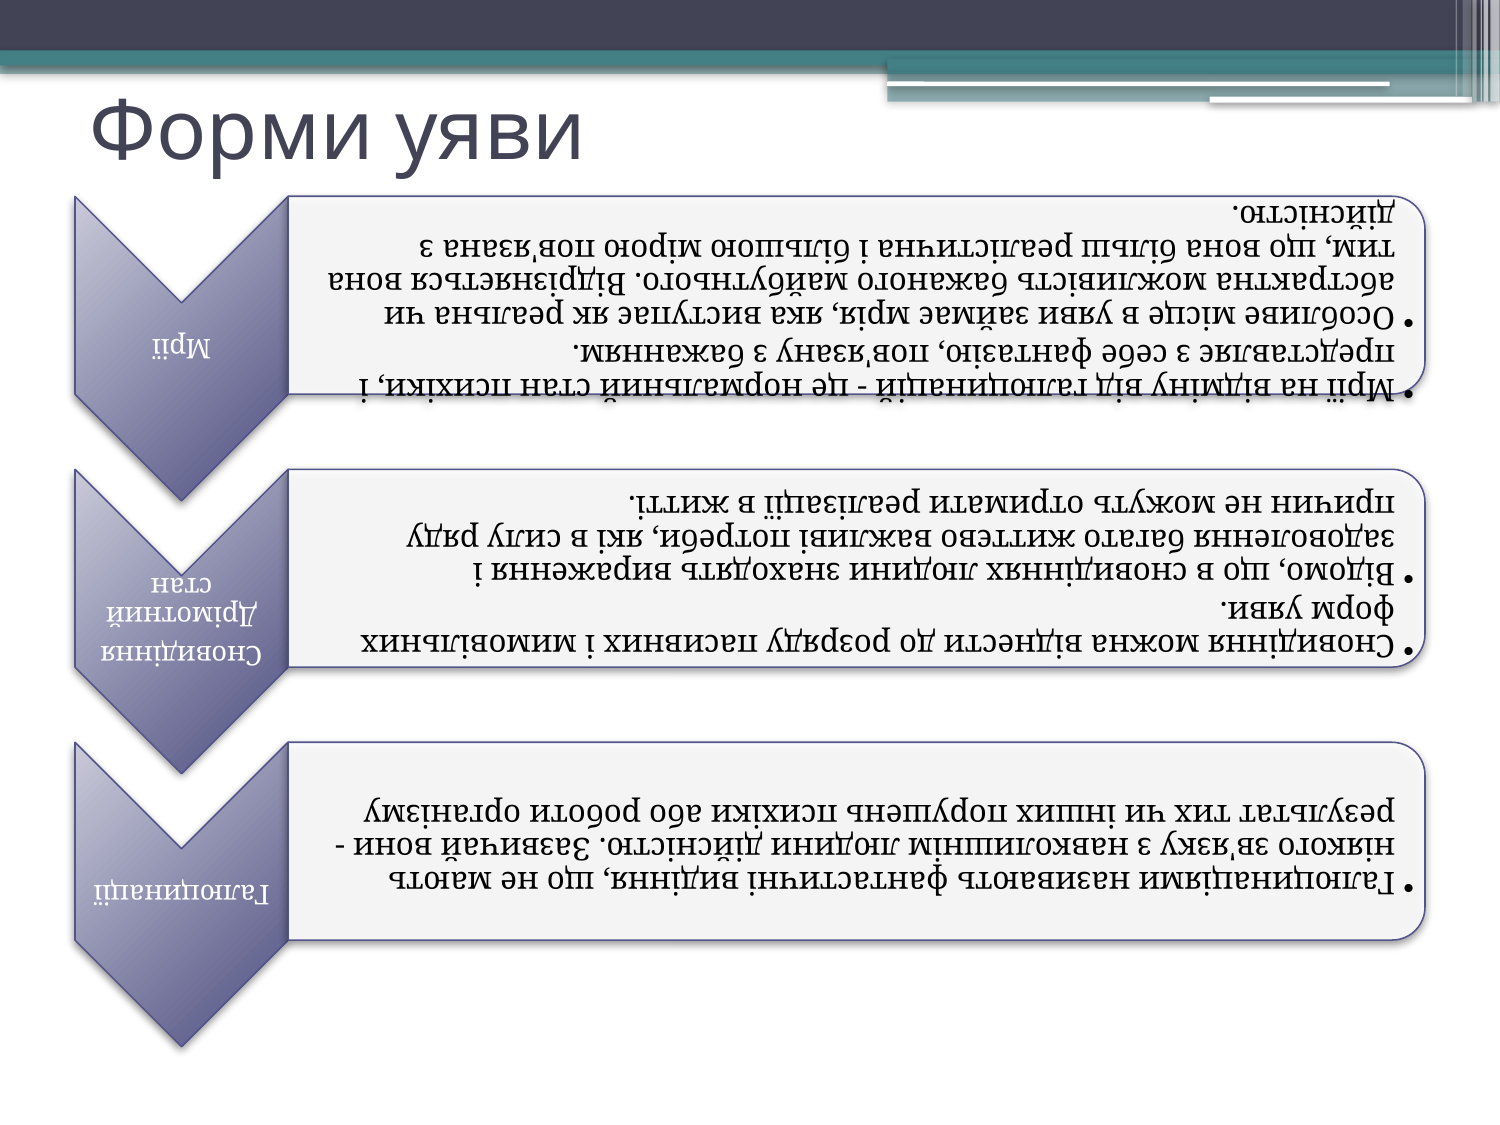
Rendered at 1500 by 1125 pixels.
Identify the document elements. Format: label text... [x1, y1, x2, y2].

title Форми уяви [75, 45, 1425, 195]
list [74, 195, 1426, 1047]
